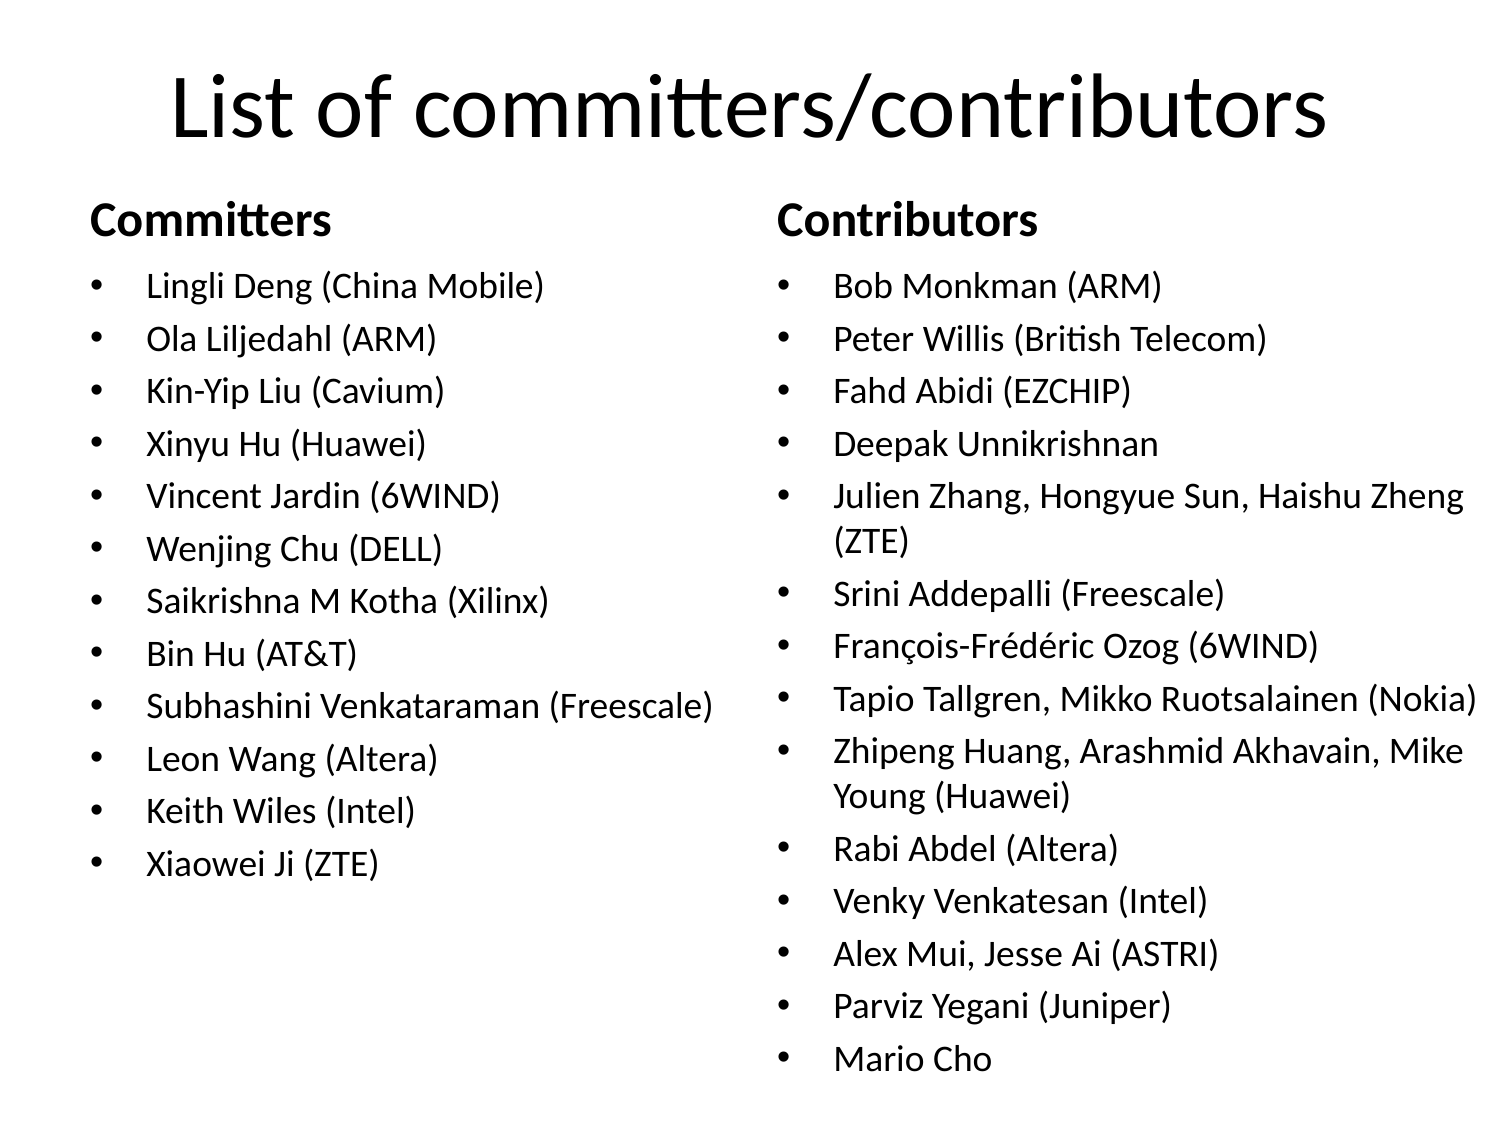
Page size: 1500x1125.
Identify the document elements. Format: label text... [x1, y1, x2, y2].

title List of committers/contributors [75, 7, 1425, 195]
list Contributors [761, 149, 1425, 253]
list Committers [75, 149, 738, 253]
list Bob Monkman (ARM) Peter Willis (British Telecom) Fahd Abidi (EZCHIP) Deepak Unnikrishnan Julien Zhang, Hongyue Sun, Haishu Zheng (ZTE) Srini Addepalli (Freescale) François-Frédéric Ozog (6WIND) Tapio Tallgren, Mikko Ruotsalainen (Nokia) Zhipeng Huang, Arashmid Akhavain, Mike Young (Huawei) Rabi Abdel (Altera) Venky Venkatesan (Intel) Alex Mui, Jesse Ai (ASTRI) Parviz Yegani (Juniper) Mario Cho [761, 253, 1500, 903]
list Lingli Deng (China Mobile) Ola Liljedahl (ARM) Kin-Yip Liu (Cavium) Xinyu Hu (Huawei) Vincent Jardin (6WIND) Wenjing Chu (DELL) Saikrishna M Kotha (Xilinx) Bin Hu (AT&T) Subhashini Venkataraman (Freescale) Leon Wang (Altera) Keith Wiles (Intel) Xiaowei Ji (ZTE) [75, 253, 738, 903]
